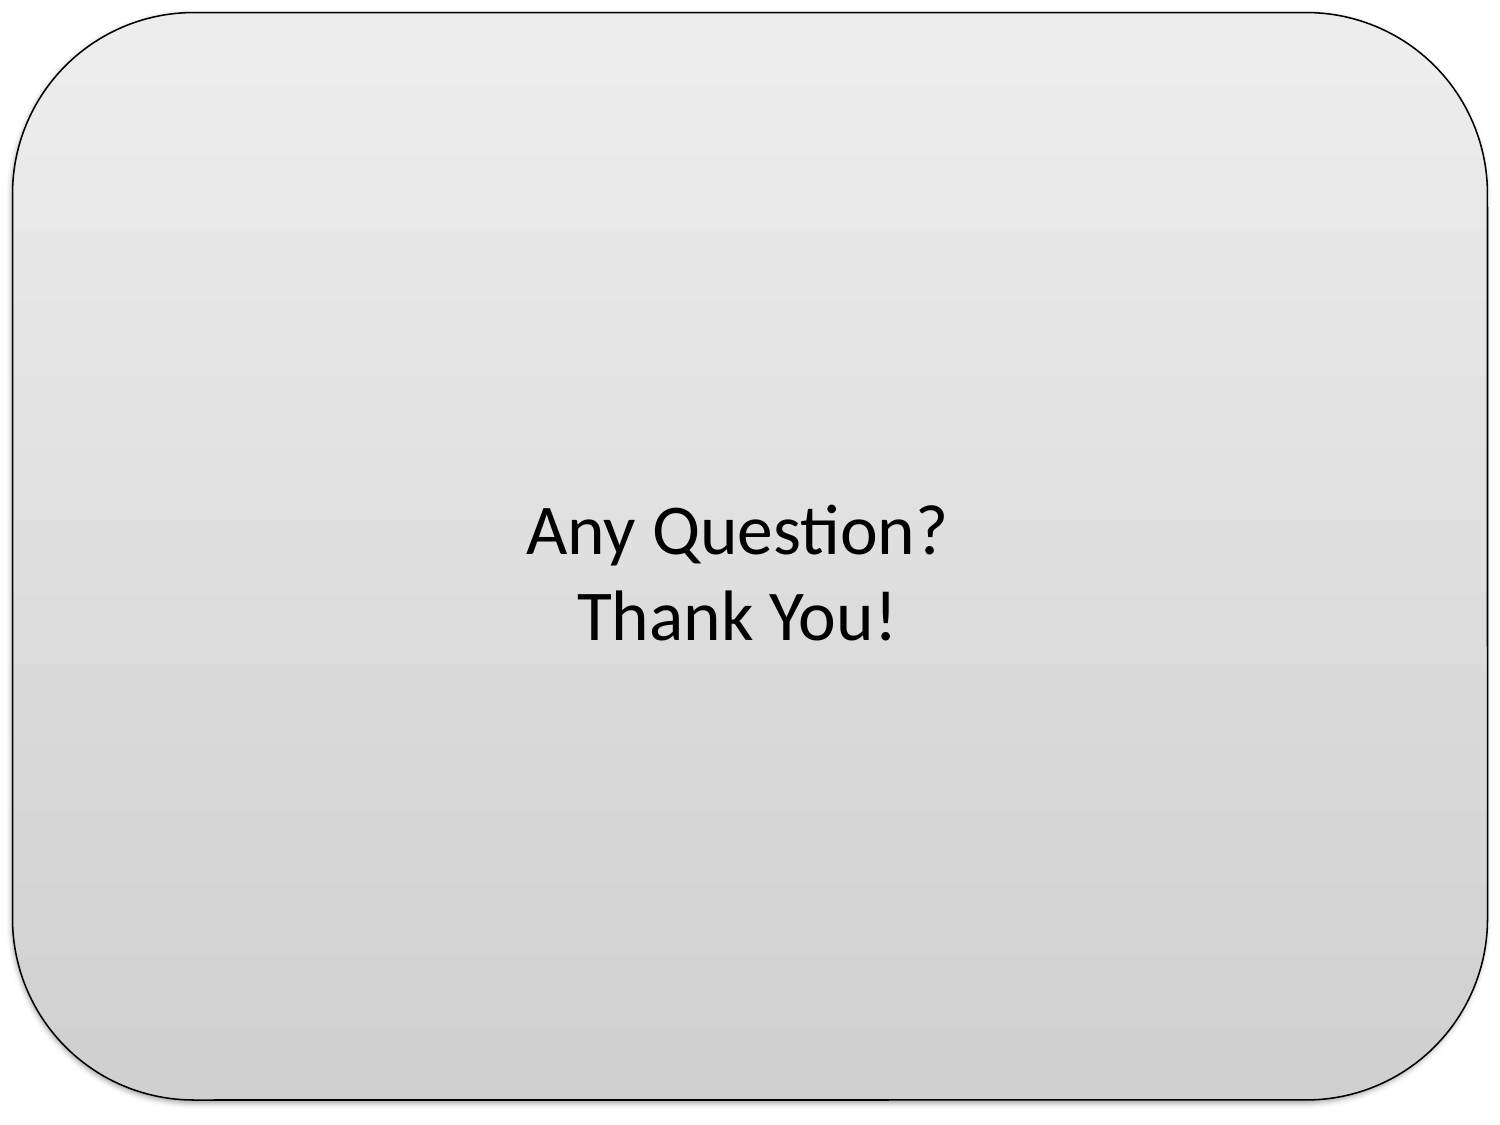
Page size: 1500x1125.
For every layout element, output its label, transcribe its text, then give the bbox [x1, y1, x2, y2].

title Any Question? Thank You! [62, 474, 1413, 663]
text_box [11, 11, 1489, 1101]
